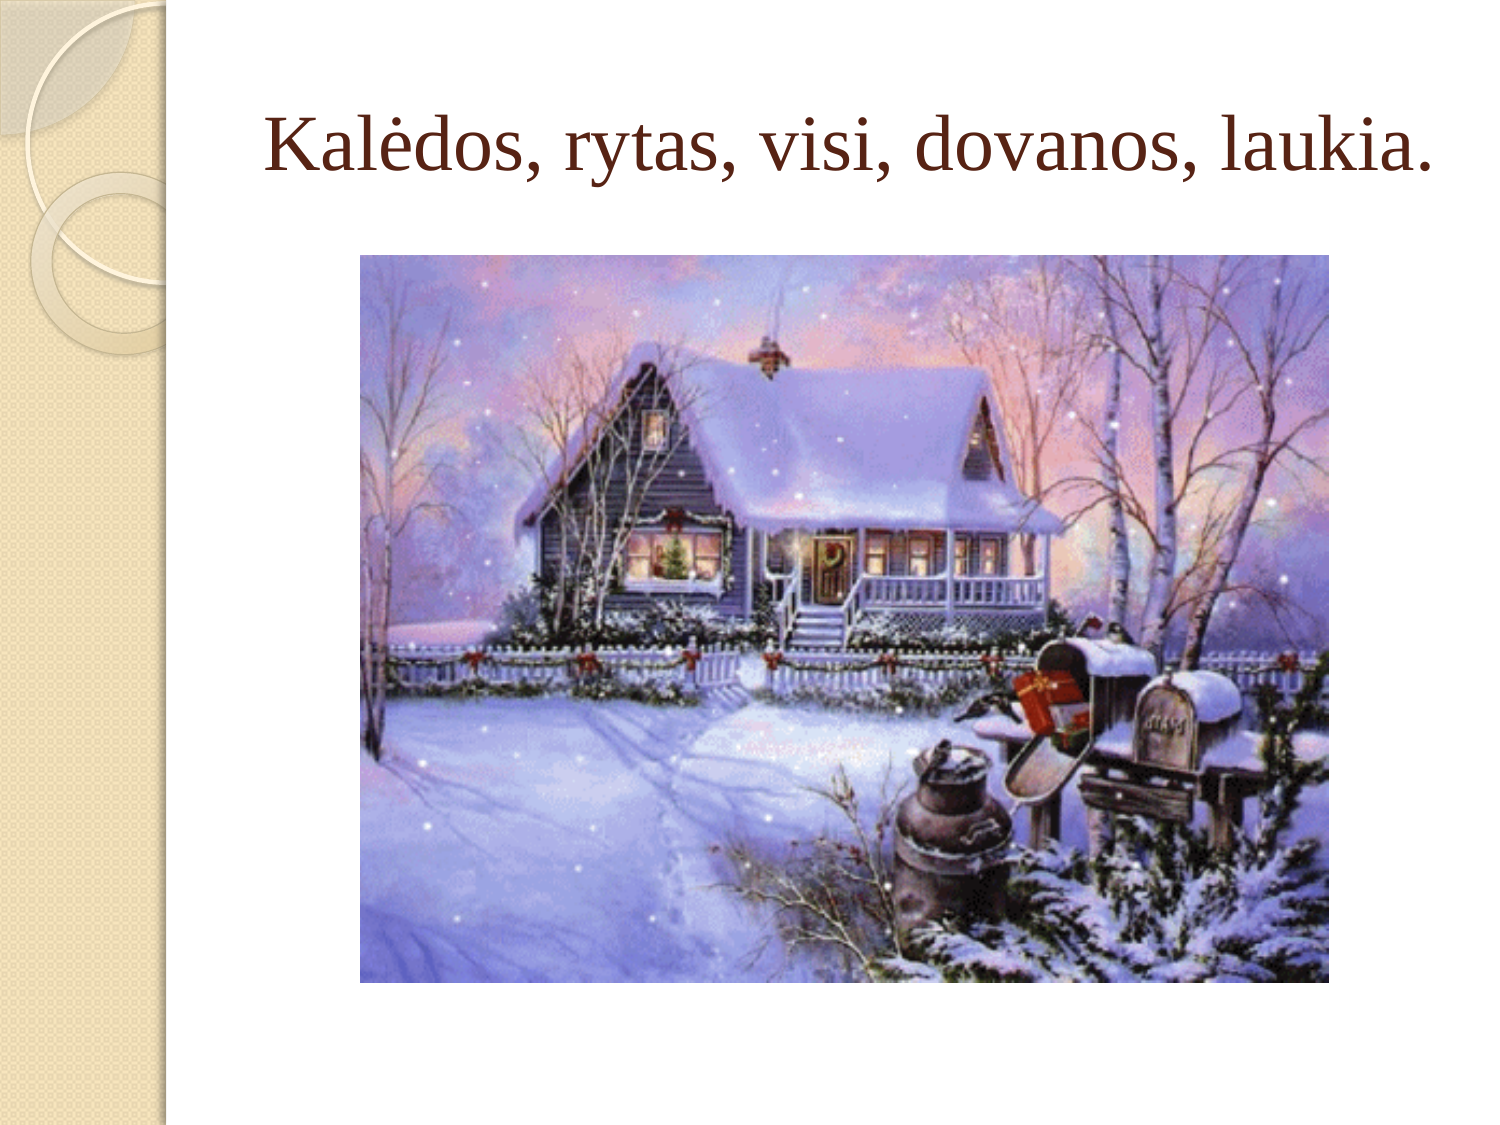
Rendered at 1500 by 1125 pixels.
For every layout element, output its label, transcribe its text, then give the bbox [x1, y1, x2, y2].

title Kalėdos, rytas, visi, dovanos, laukia. [235, 45, 1466, 233]
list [359, 255, 1330, 983]
